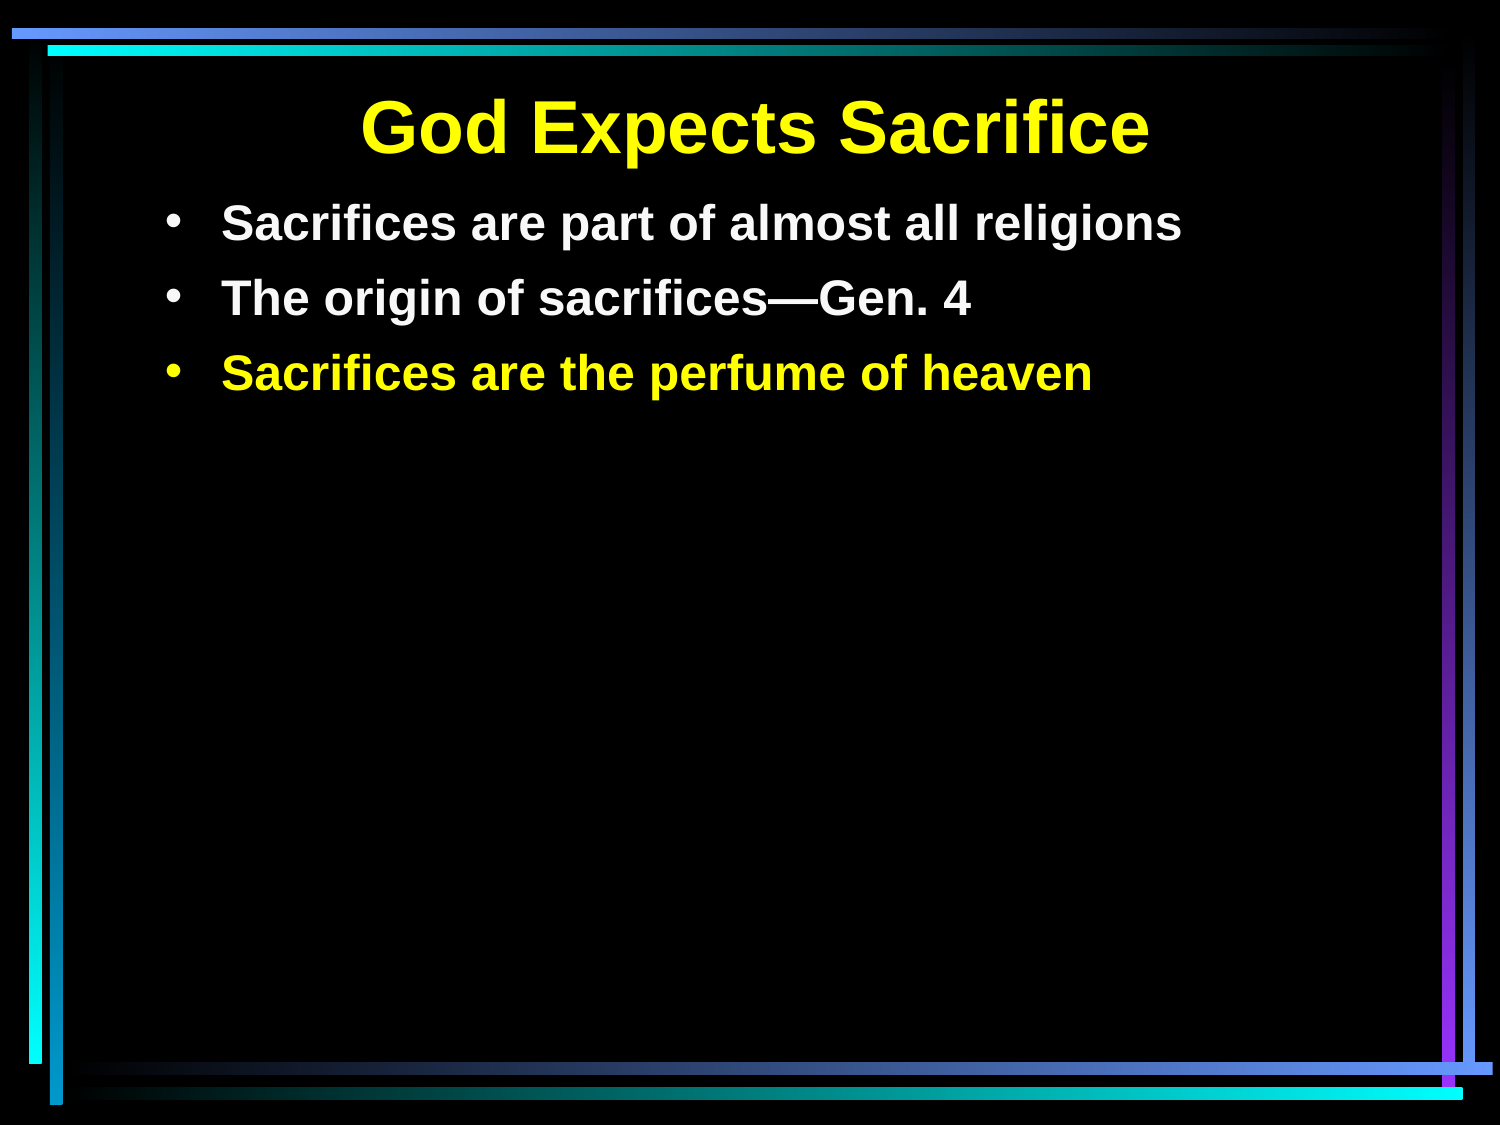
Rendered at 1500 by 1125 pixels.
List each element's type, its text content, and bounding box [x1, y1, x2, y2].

text_box God Expects Sacrifice Sacrifices are part of almost all religions The origin of sacrifices—Gen. 4 Sacrifices are the perfume of heaven [74, 70, 1438, 409]
